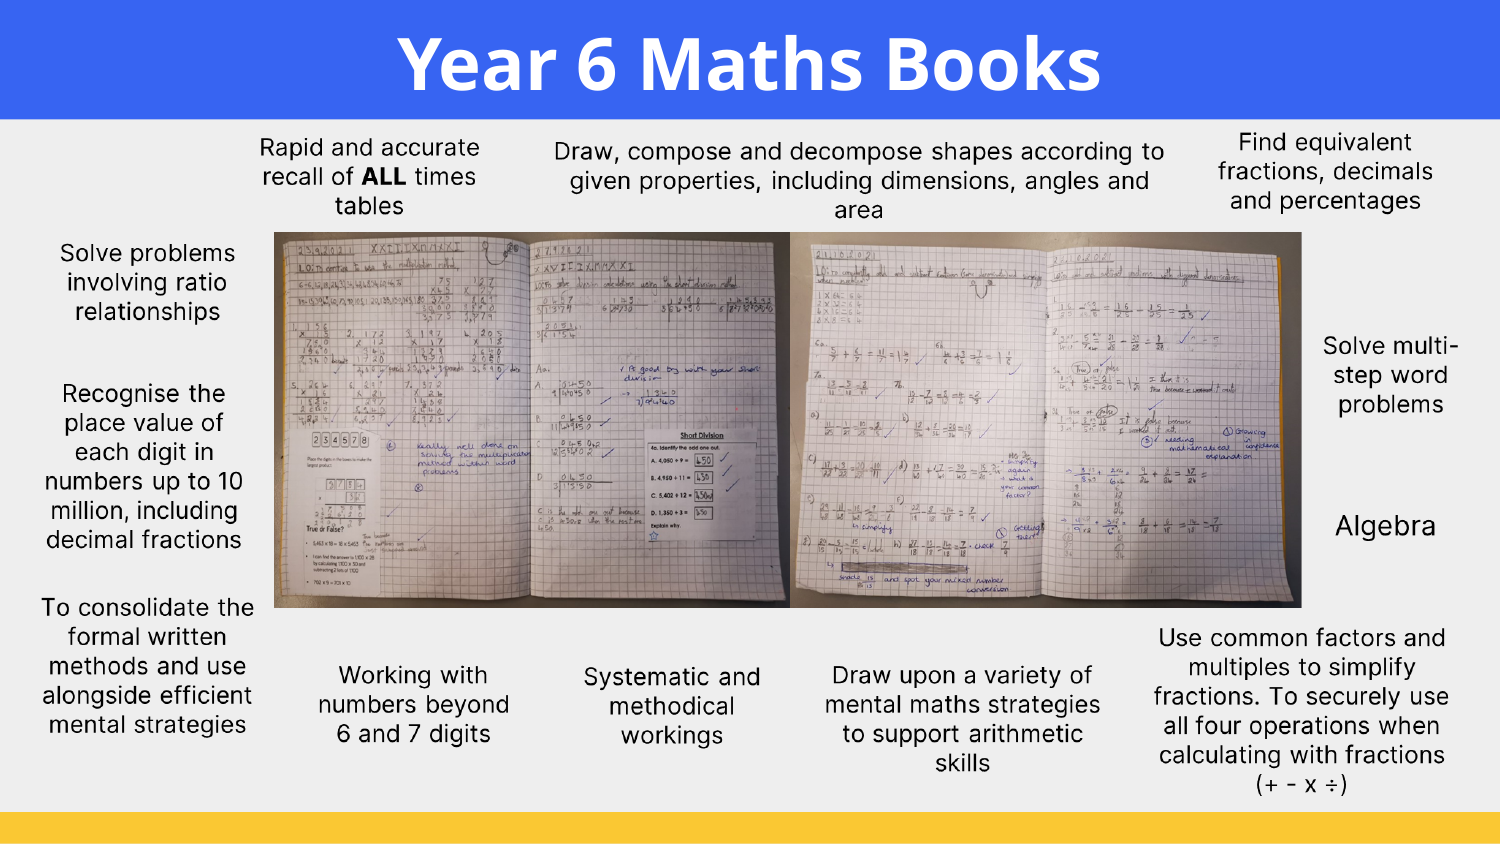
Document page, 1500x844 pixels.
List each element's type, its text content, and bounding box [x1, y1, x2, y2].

text_box [0, 812, 1500, 844]
picture [25, 119, 1475, 813]
title Year 6 Maths Books [0, 0, 1500, 120]
